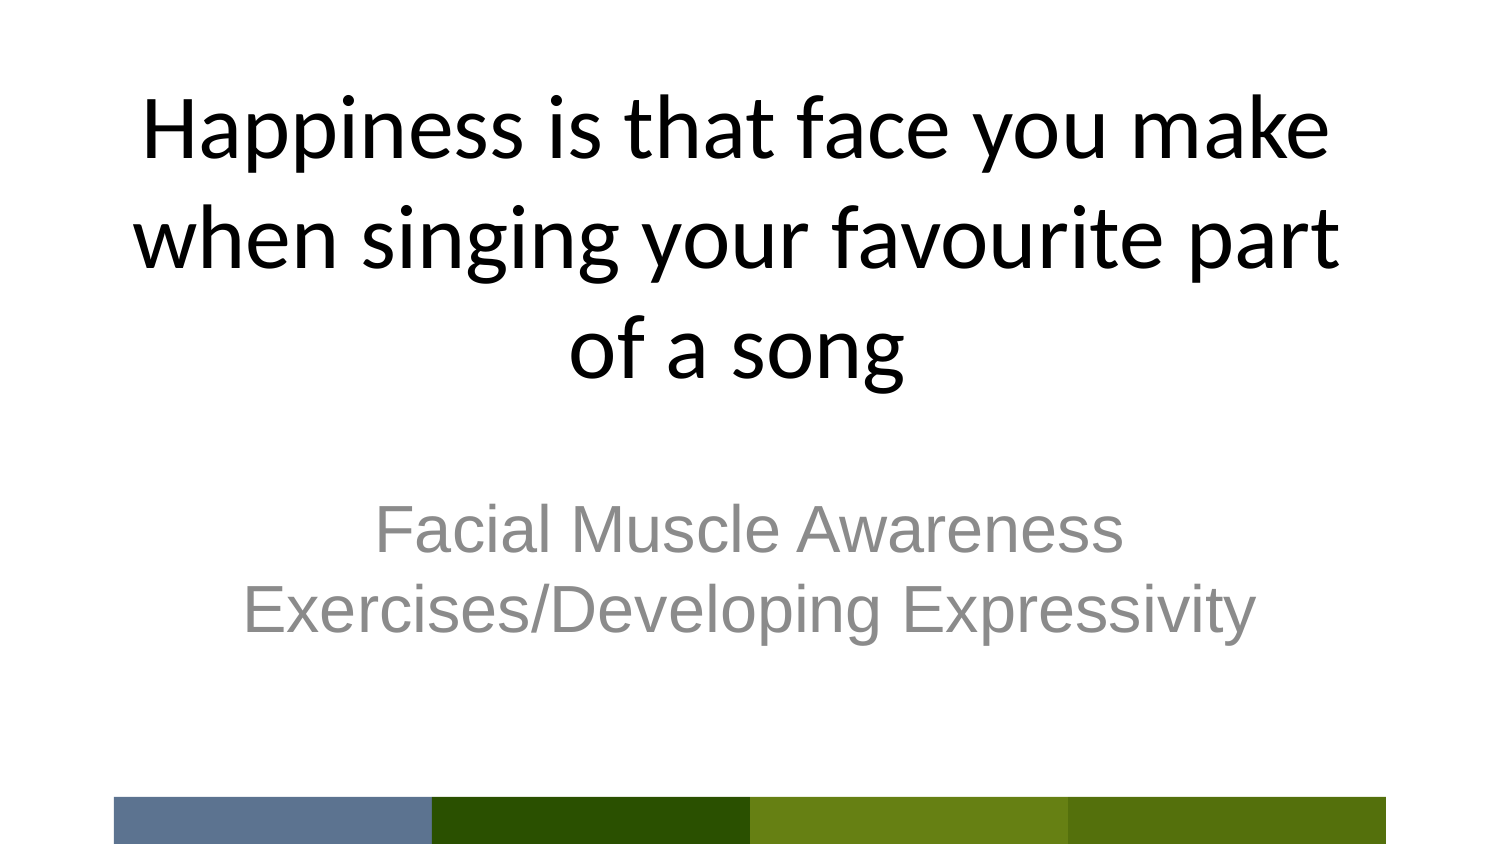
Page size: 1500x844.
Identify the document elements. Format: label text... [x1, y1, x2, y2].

subtitle Facial Muscle Awareness Exercises/Developing Expressivity [225, 478, 1275, 694]
title Happiness is that face you make when singing your favourite part of a song [99, 59, 1375, 241]
